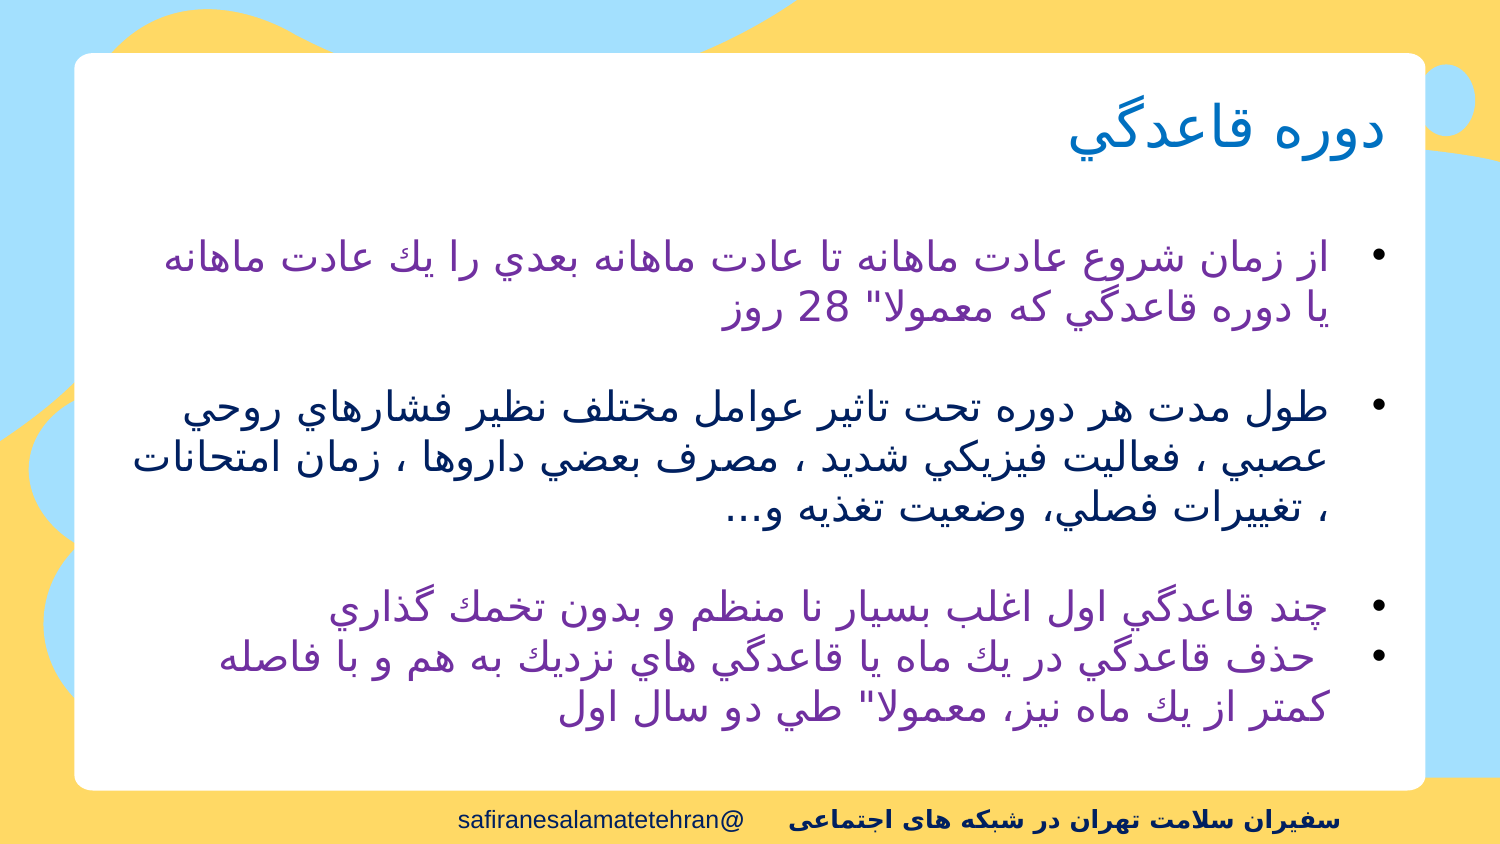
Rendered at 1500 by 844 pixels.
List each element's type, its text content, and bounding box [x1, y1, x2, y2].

text_box دوره قاعدگي از زمان شروع عادت ماهانه تا عادت ماهانه بعدي را يك عادت ماهانه يا دوره قاعدگي كه معمولا" 28 روز طول مدت هر دوره تحت تاثير عوامل مختلف نظير فشارهاي روحي عصبي ، فعاليت فيزيكي شديد ، مصرف بعضي داروها ، زمان امتحانات ، تغييرات فصلي، وضعيت تغذيه و... چند قاعدگي اول اغلب بسيار نا منظم و بدون تخمك گذاري حذف قاعدگي در يك ماه يا قاعدگي هاي نزديك به هم و با فاصله كمتر از يك ماه نيز، معمولا" طي دو سال اول [115, 82, 1402, 738]
